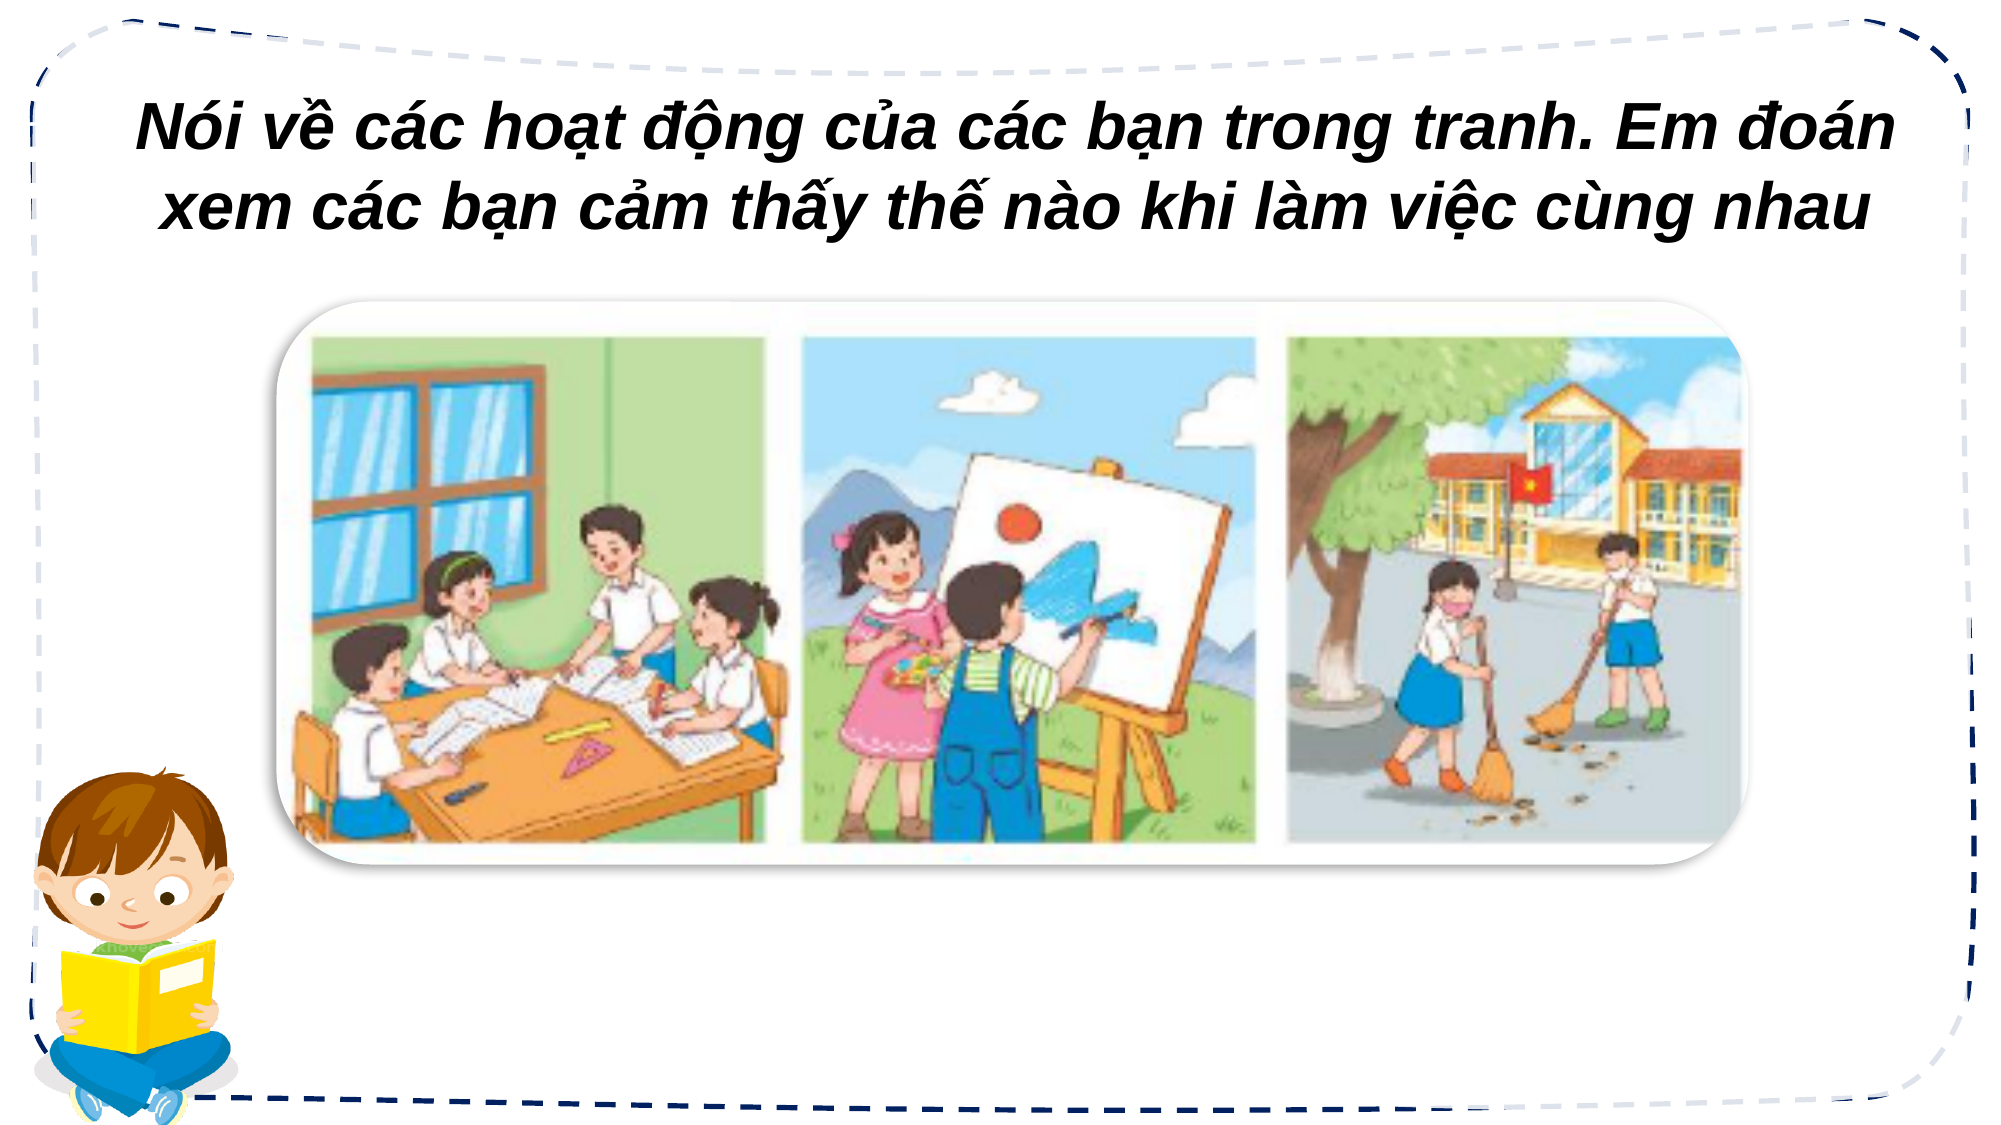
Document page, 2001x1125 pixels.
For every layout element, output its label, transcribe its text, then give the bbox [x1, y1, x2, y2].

picture [0, 301, 1749, 1125]
text_box [1029, 1108, 1039, 1112]
text_box [31, 19, 1974, 1111]
text_box Nói về các hoạt động của các bạn trong tranh. Em đoán xem các bạn cảm thấy thế nào khi làm việc cùng nhau [67, 75, 1968, 250]
